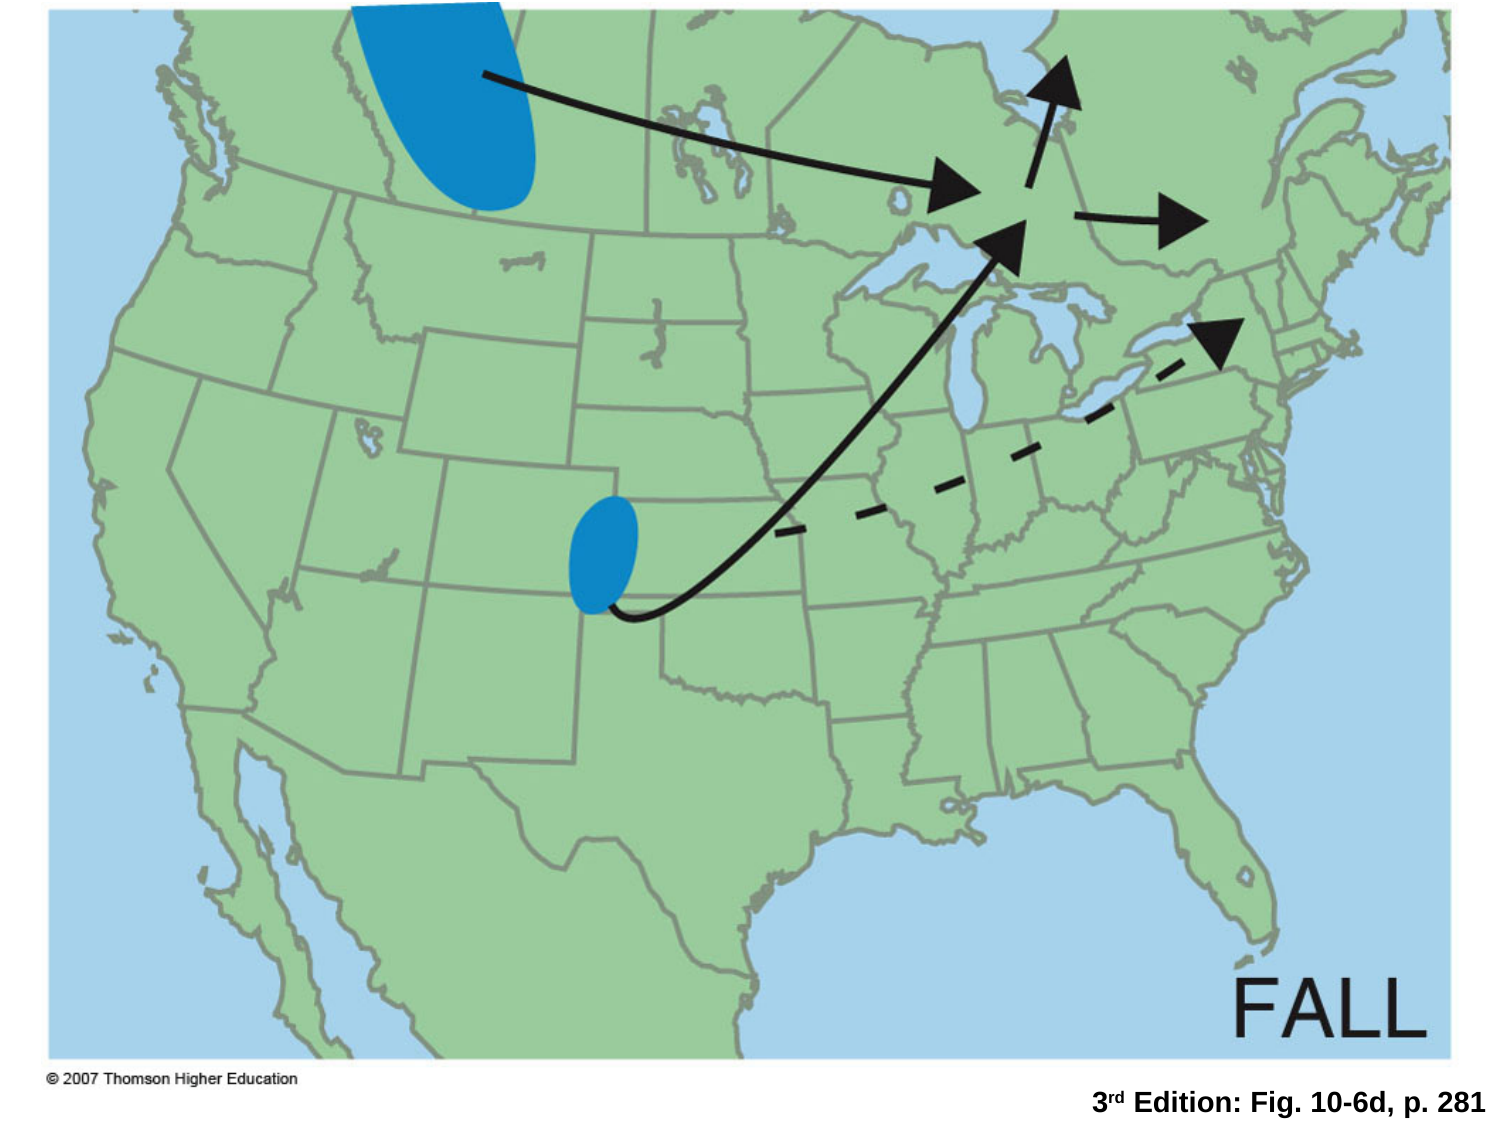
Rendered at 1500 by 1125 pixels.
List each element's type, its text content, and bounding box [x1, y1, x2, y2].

picture [41, 1, 1459, 1090]
text_box 3rd Edition: Fig. 10-6d, p. 281 [1239, 1076, 1500, 1125]
